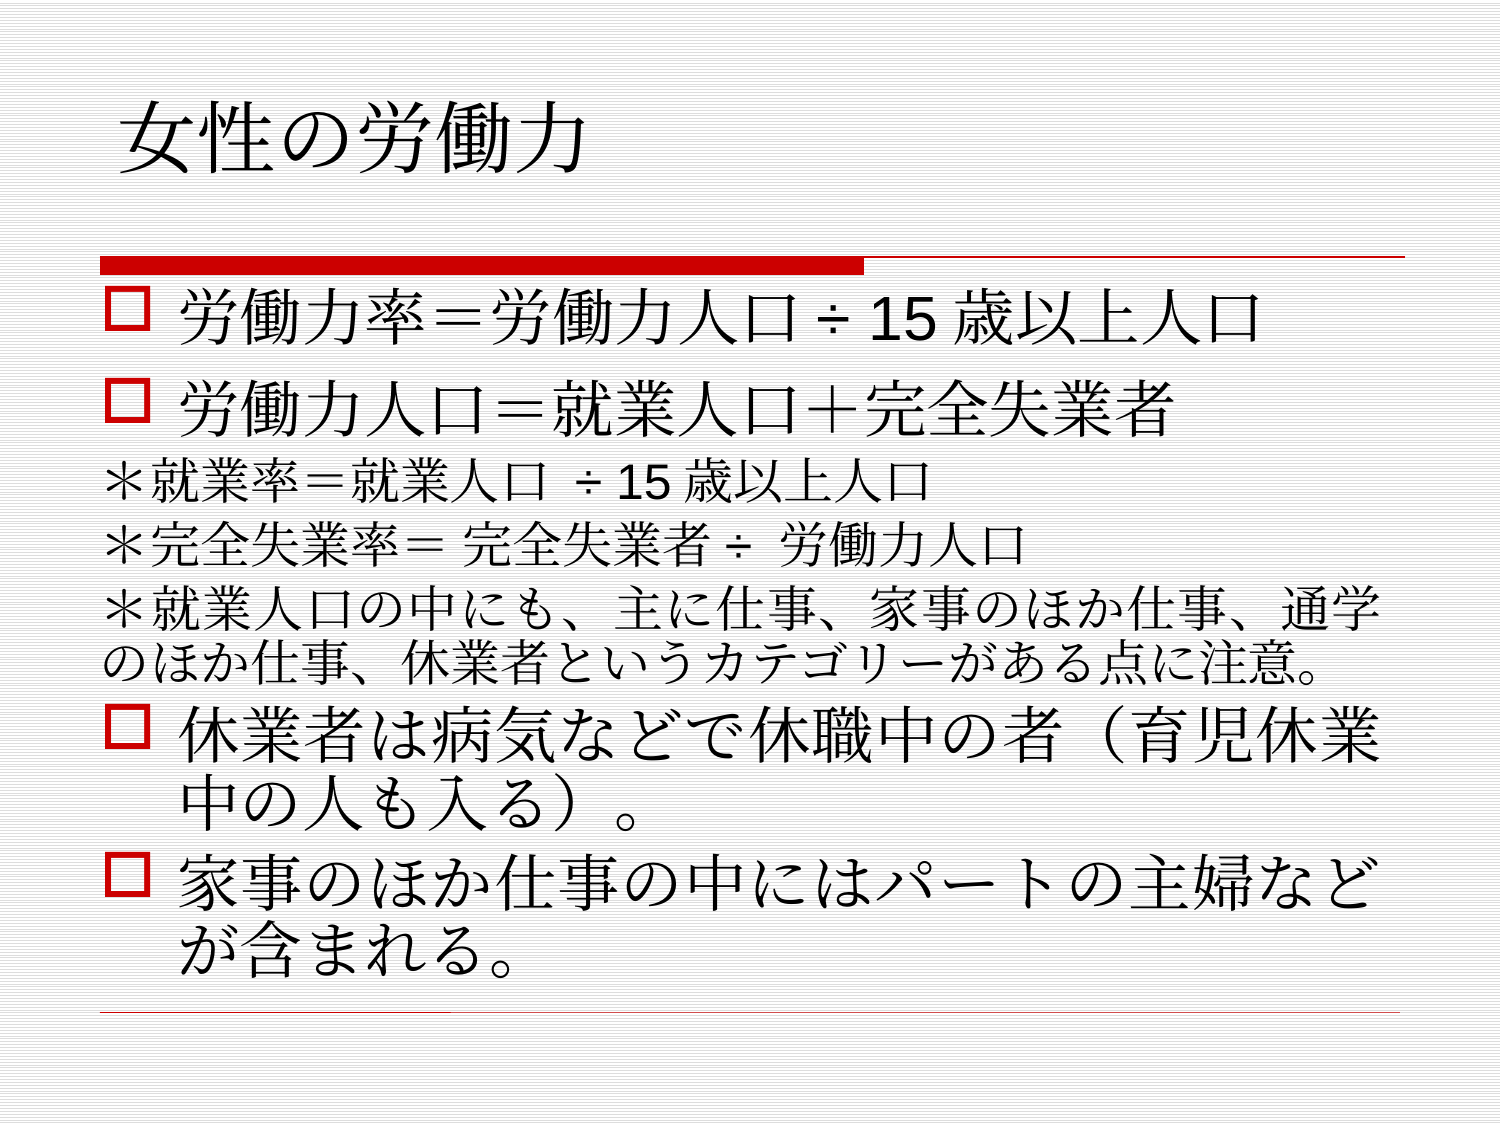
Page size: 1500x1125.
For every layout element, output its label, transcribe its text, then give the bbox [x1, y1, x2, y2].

list 労働力率＝労働力人口÷ 15歳以上人口 労働力人口＝就業人口＋完全失業者 ＊就業率＝就業人口 ÷ 15歳以上人口 ＊完全失業率＝ 完全失業者÷ 労働力人口 ＊就業人口の中にも、主に仕事、家事のほか仕事、通学のほか仕事、休業者というカテゴリーがある点に注意。 休業者は病気などで休職中の者（育児休業中の人も入る）。 家事のほか仕事の中にはパートの主婦などが含まれる。 [84, 278, 1398, 1012]
title 女性の労働力 [102, 77, 1398, 191]
